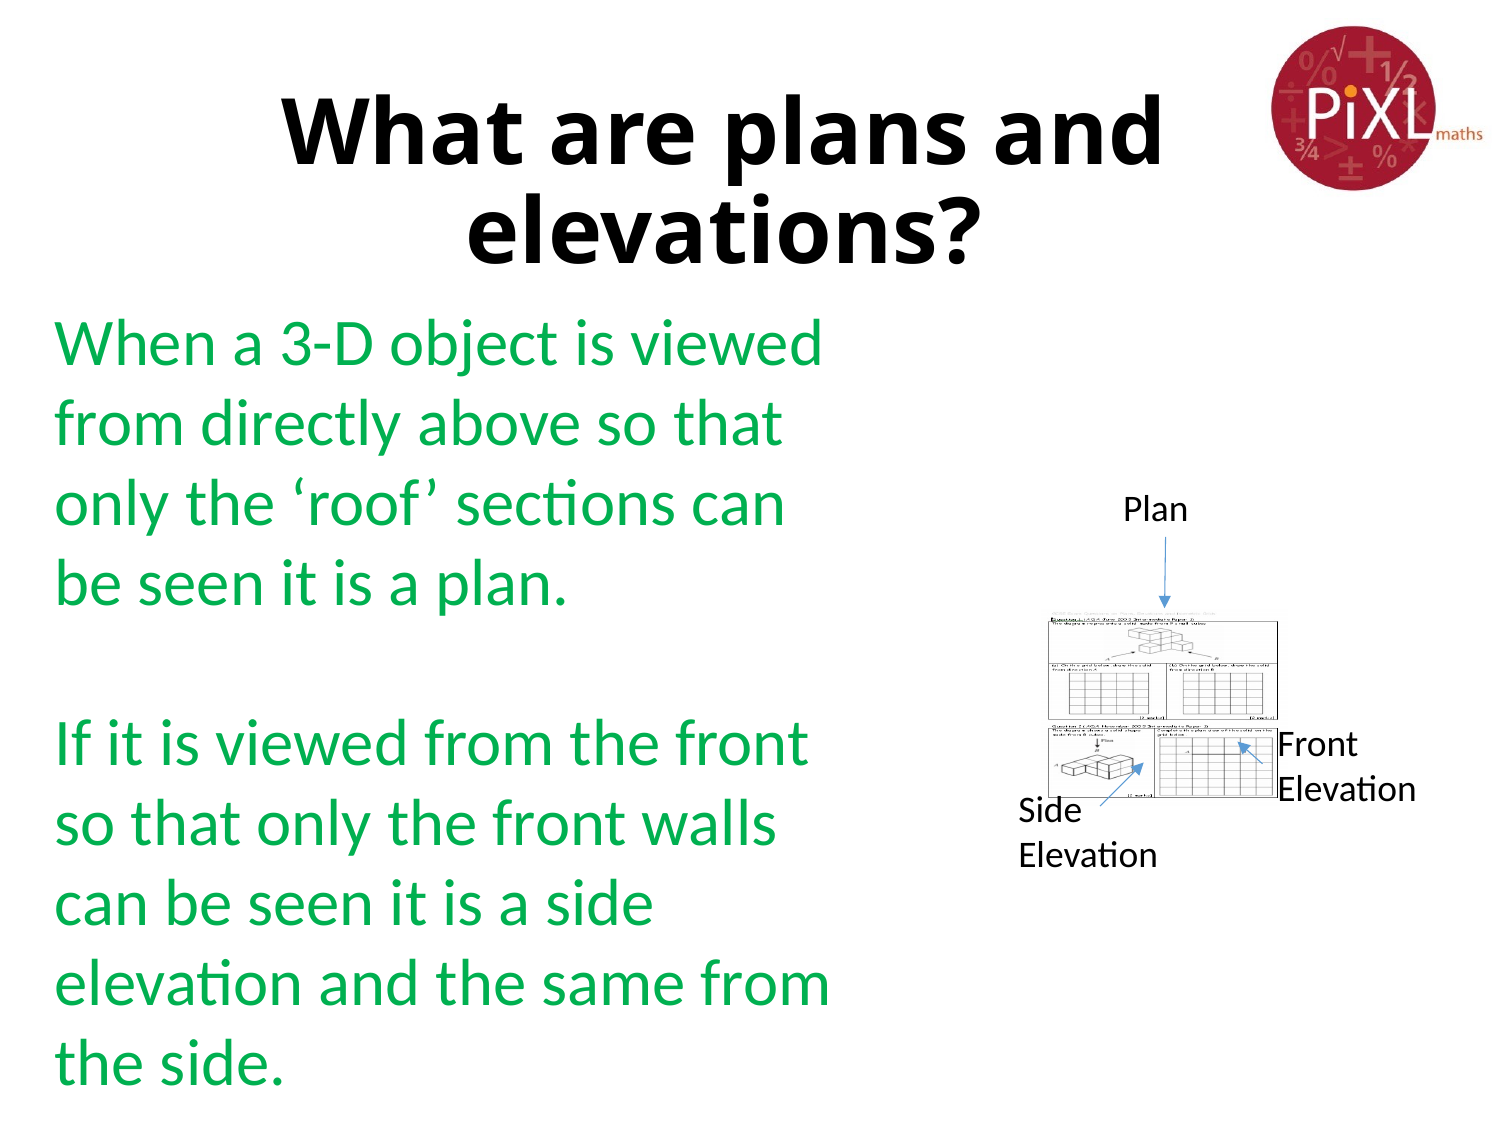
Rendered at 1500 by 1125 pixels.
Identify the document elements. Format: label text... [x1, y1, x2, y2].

picture [1041, 608, 1288, 807]
text_box Front Elevation [1262, 711, 1450, 817]
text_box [1237, 741, 1263, 765]
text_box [1099, 762, 1144, 807]
text_box Side Elevation [1003, 777, 1238, 882]
text_box Plan [1108, 477, 1223, 537]
text_box When a 3-D object is viewed from directly above so that only the ‘roof’ sections can be seen it is a plan. If it is viewed from the front so that only the front walls can be seen it is a side elevation and the same from the side. [39, 291, 880, 1125]
title What are plans and elevations? [90, 76, 1358, 292]
picture [1253, 18, 1500, 198]
